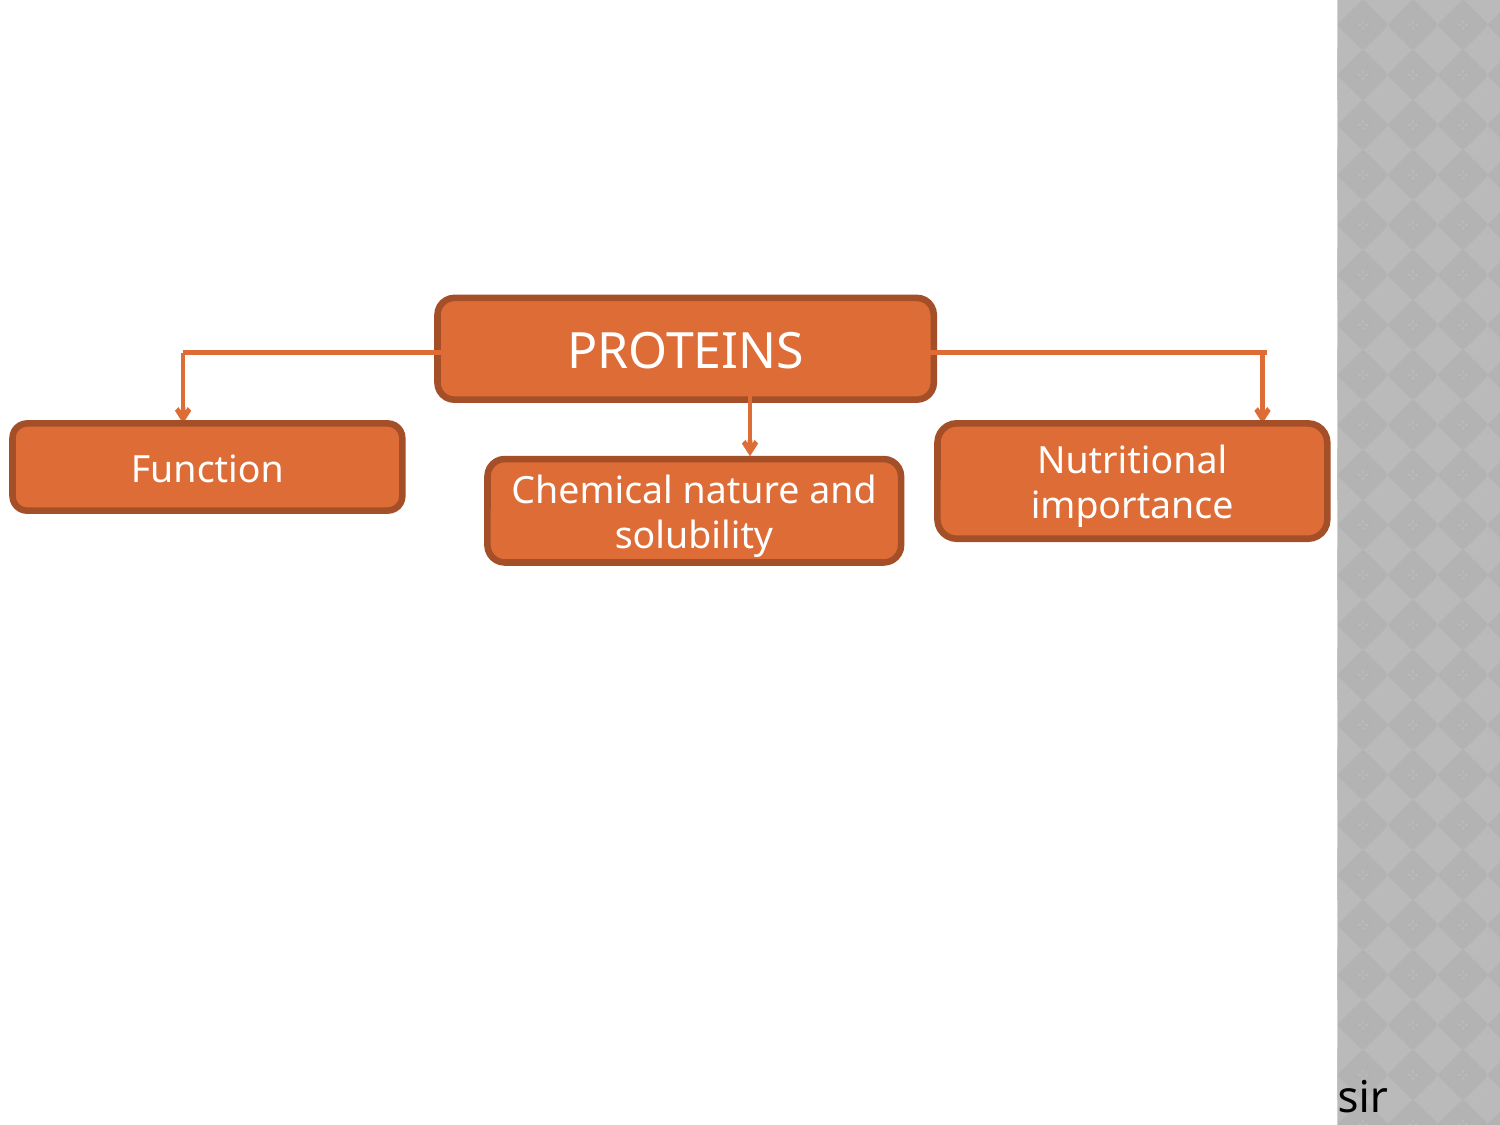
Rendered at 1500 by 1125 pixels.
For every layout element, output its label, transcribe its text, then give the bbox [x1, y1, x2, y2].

text_box Function [9, 420, 406, 514]
text_box [1337, 0, 1500, 1125]
text_box Nutritional importance [934, 420, 1331, 543]
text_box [922, 354, 938, 363]
text_box Chemical nature and solubility [484, 455, 905, 566]
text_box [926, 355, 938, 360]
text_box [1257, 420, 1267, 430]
text_box PROTEINS [434, 294, 938, 403]
text_box sir [1323, 1061, 1403, 1125]
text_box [434, 355, 526, 363]
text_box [744, 455, 755, 463]
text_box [744, 388, 748, 403]
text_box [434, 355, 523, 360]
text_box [177, 420, 188, 430]
